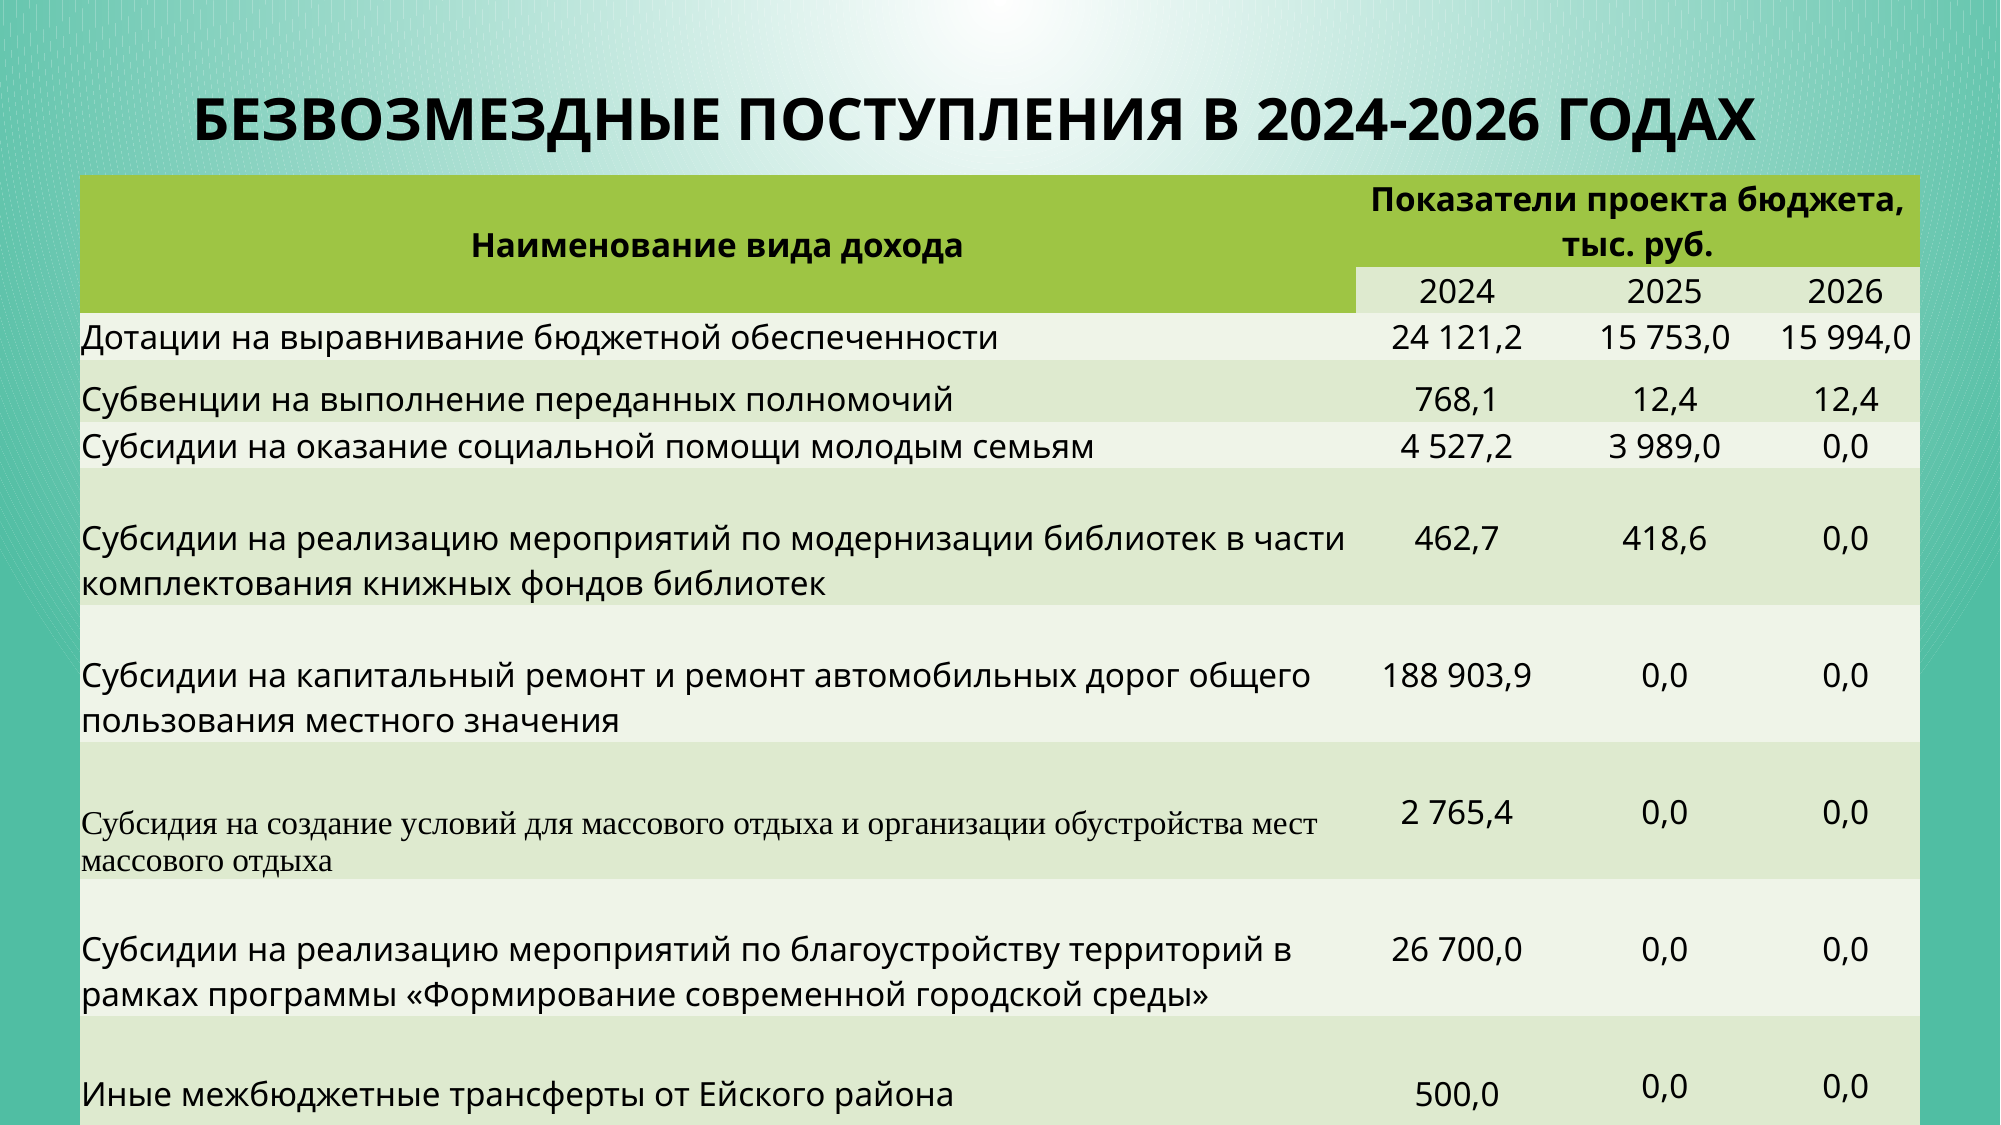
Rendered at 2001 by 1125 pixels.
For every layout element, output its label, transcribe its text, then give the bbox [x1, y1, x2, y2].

table_header Наименование вида дохода [80, 175, 1356, 313]
table_cell 4 527,2 [1356, 422, 1558, 468]
table_cell Субсидия на создание условий для массового отдыха и организации обустройства мест массового отдыха [80, 742, 1356, 879]
table_cell 15 994,0 [1771, 313, 1920, 360]
table_cell 0,0 [1771, 1016, 1920, 1125]
title Безвозмездные поступления в 2024-2026 годах [100, 67, 1849, 175]
table_cell 24 121,2 [1356, 313, 1558, 360]
table_cell Иные межбюджетные трансферты от Ейского района [80, 1016, 1356, 1125]
table_cell 0,0 [1771, 422, 1920, 468]
table_cell Субсидии на оказание социальной помощи молодым семьям [80, 422, 1356, 468]
table_cell 2025 [1558, 267, 1771, 313]
table_cell 418,6 [1558, 468, 1771, 605]
table_cell 3 989,0 [1558, 422, 1771, 468]
table_cell Субвенции на выполнение переданных полномочий [80, 360, 1356, 422]
table_cell Субсидии на капитальный ремонт и ремонт автомобильных дорог общего пользования местного значения [80, 605, 1356, 742]
table_cell 2024 [1356, 267, 1558, 313]
table_cell 0,0 [1771, 605, 1920, 742]
table_cell 2 765,4 [1356, 742, 1558, 879]
table_cell 500,0 [1356, 1016, 1558, 1125]
table_cell 0,0 [1558, 879, 1771, 1016]
table_cell 0,0 [1771, 742, 1920, 879]
table_cell 0,0 [1558, 605, 1771, 742]
table_cell Дотации на выравнивание бюджетной обеспеченности [80, 313, 1356, 360]
table_cell 2026 [1771, 267, 1920, 313]
table_cell Субсидии на реализацию мероприятий по модернизации библиотек в части комплектования книжных фондов библиотек [80, 468, 1356, 605]
table_cell Субсидии на реализацию мероприятий по благоустройству территорий в рамках программы «Формирование современной городской среды» [80, 879, 1356, 1016]
table_cell 0,0 [1558, 1016, 1771, 1125]
table_cell 26 700,0 [1356, 879, 1558, 1016]
table_header Показатели проекта бюджета, тыс. руб. [1356, 175, 1920, 267]
table_cell 462,7 [1356, 468, 1558, 605]
table_cell 15 753,0 [1558, 313, 1771, 360]
table_cell 0,0 [1771, 468, 1920, 605]
table_cell 0,0 [1558, 742, 1771, 879]
table_cell 188 903,9 [1356, 605, 1558, 742]
table_cell 0,0 [1771, 879, 1920, 1016]
table_cell 12,4 [1771, 360, 1920, 422]
table_cell 768,1 [1356, 360, 1558, 422]
table_cell 12,4 [1558, 360, 1771, 422]
